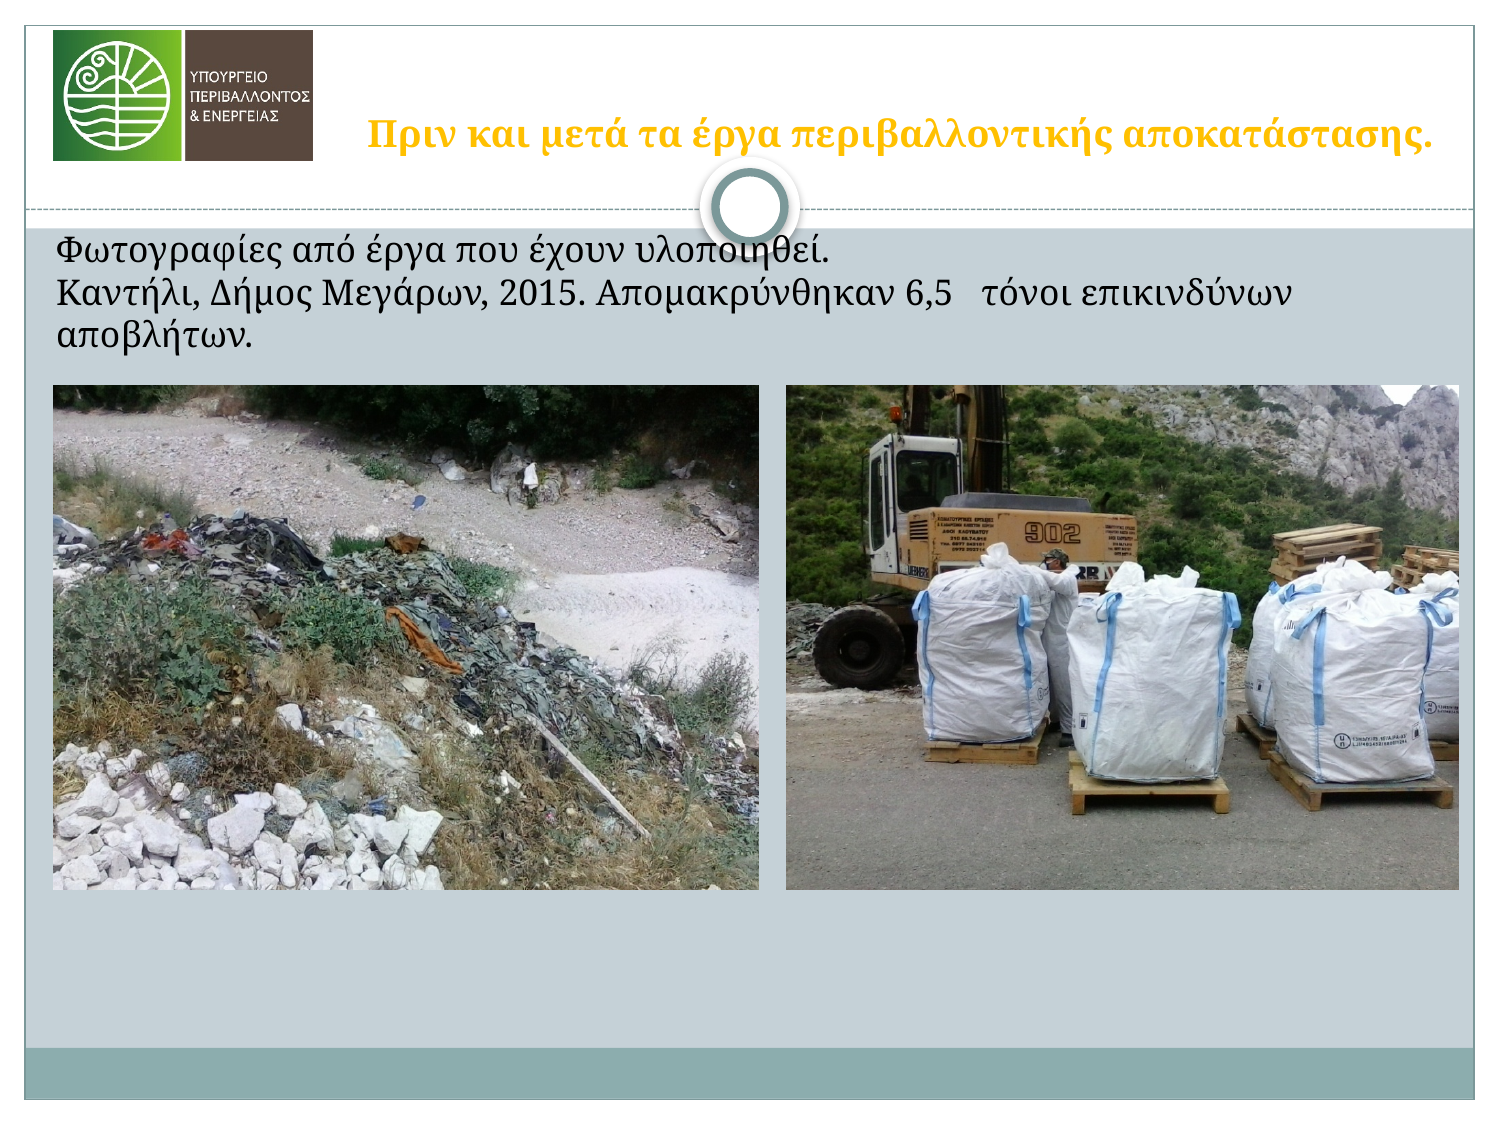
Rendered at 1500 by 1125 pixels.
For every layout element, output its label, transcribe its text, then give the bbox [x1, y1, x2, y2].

text_box Φωτογραφίες από έργα που έχουν υλοποιηθεί. Καντήλι, Δήμος Μεγάρων, 2015. Απομακρύνθηκαν 6,5 τόνοι επικινδύνων αποβλήτων. [41, 219, 1477, 363]
title Πριν και μετά τα έργα περιβαλλοντικής αποκατάστασης. [318, 37, 1450, 162]
picture [52, 30, 314, 162]
picture [785, 385, 1459, 890]
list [52, 385, 759, 890]
